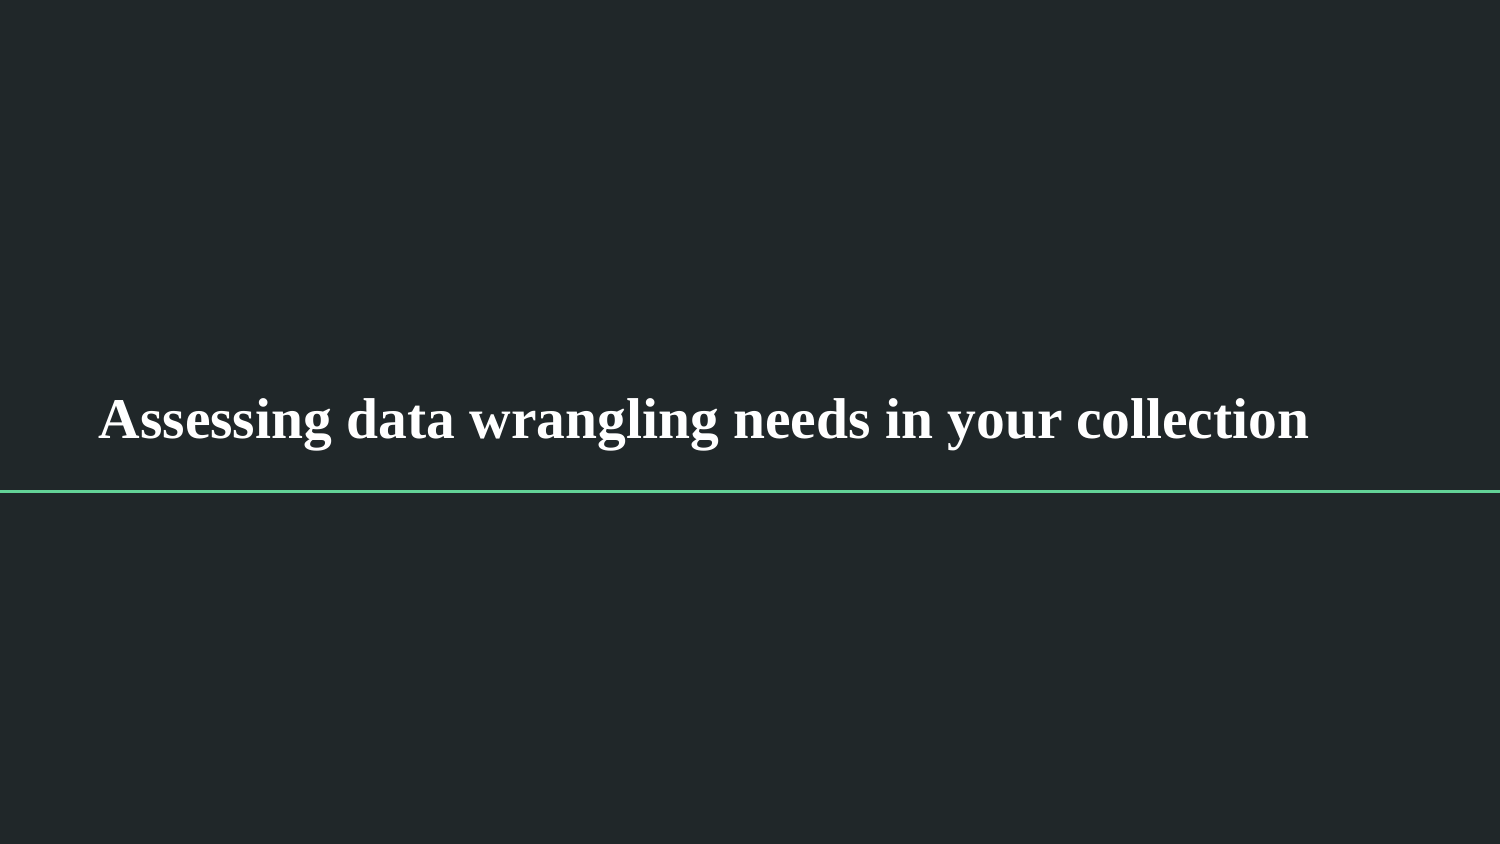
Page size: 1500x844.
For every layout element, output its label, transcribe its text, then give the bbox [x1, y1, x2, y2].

title Assessing data wrangling needs in your collection [83, 337, 1417, 466]
